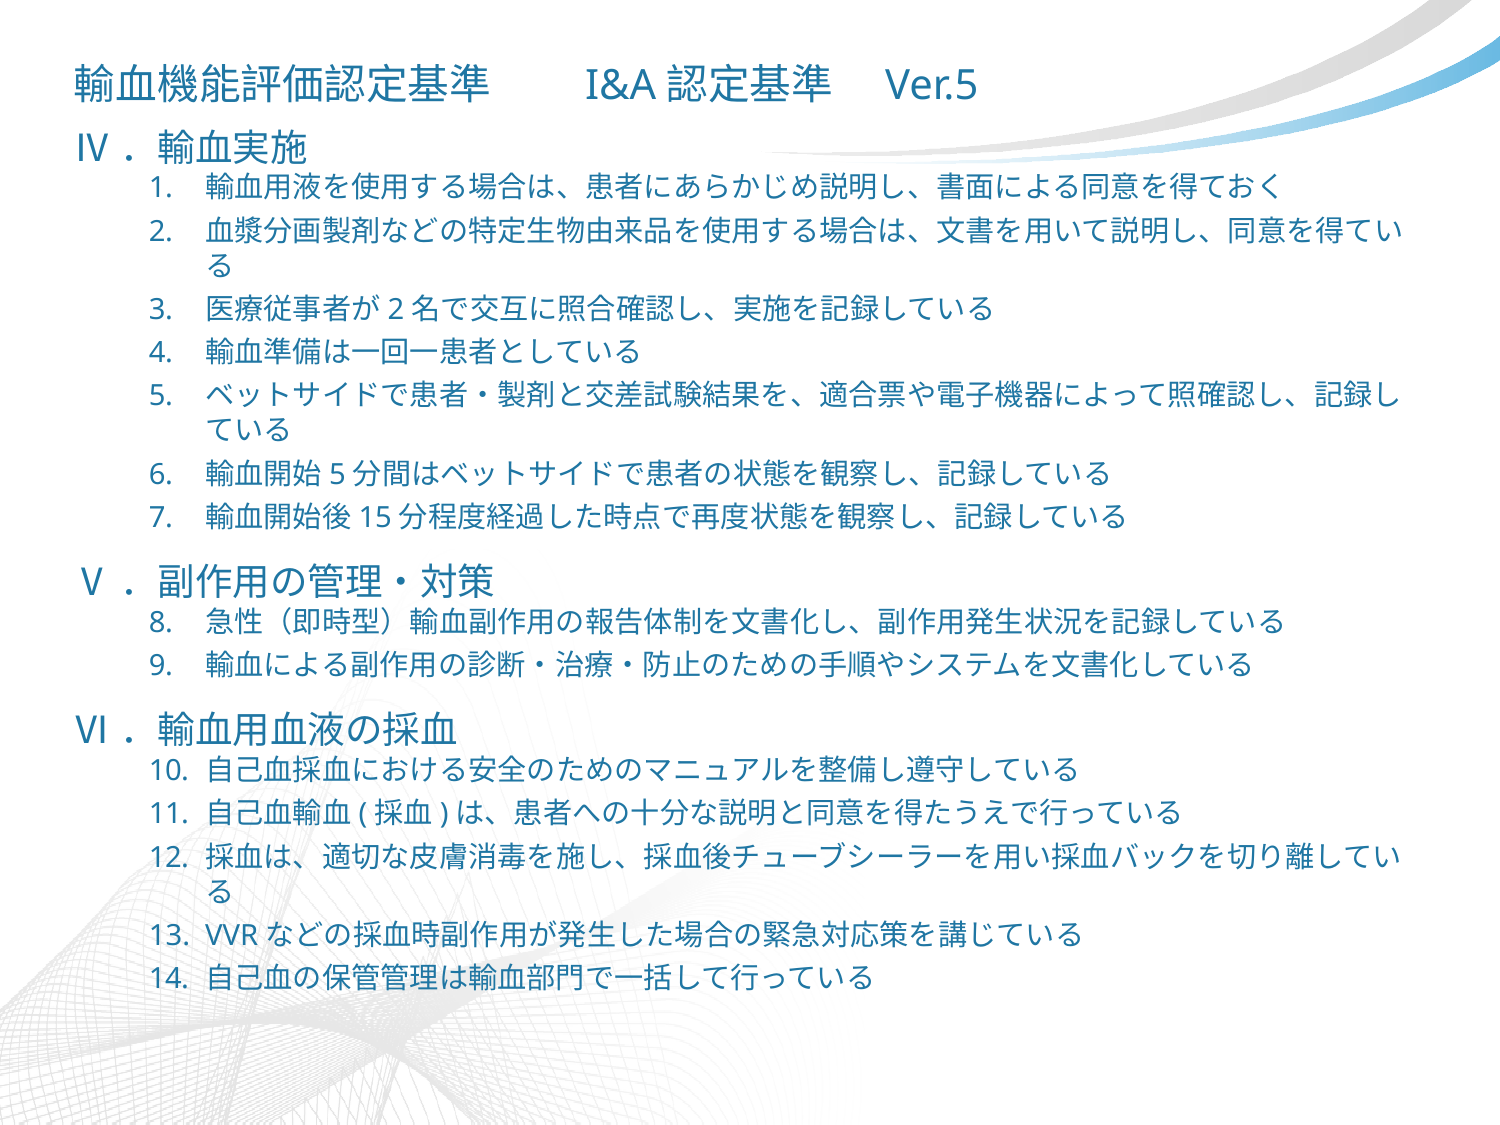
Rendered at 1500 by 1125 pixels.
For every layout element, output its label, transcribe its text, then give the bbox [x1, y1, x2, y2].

text_box Ⅳ．輸血実施 輸血用液を使用する場合は、患者にあらかじめ説明し、書面による同意を得ておく 血漿分画製剤などの特定生物由来品を使用する場合は、文書を用いて説明し、同意を得ている 医療従事者が2名で交互に照合確認し、実施を記録している 輸血準備は一回一患者としている ベットサイドで患者・製剤と交差試験結果を、適合票や電子機器によって照確認し、記録している 輸血開始5分間はベットサイドで患者の状態を観察し、記録している 輸血開始後15分程度経過した時点で再度状態を観察し、記録している Ⅴ．副作用の管理・対策 急性（即時型）輸血副作用の報告体制を文書化し、副作用発生状況を記録している 輸血による副作用の診断・治療・防止のための手順やシステムを文書化している Ⅵ．輸血用血液の採血 自己血採血における安全のためのマニュアルを整備し遵守している 自己血輸血(採血)は、患者への十分な説明と同意を得たうえで行っている 採血は、適切な皮膚消毒を施し、採血後チューブシーラーを用い採血バックを切り離している VVRなどの採血時副作用が発生した場合の緊急対応策を講じている 自己血の保管管理は輸血部門で一括して行っている [59, 116, 1441, 1002]
text_box 輸血機能評価認定基準 I&A認定基準 Ver.5 [59, 50, 1368, 116]
picture [0, 549, 865, 1125]
